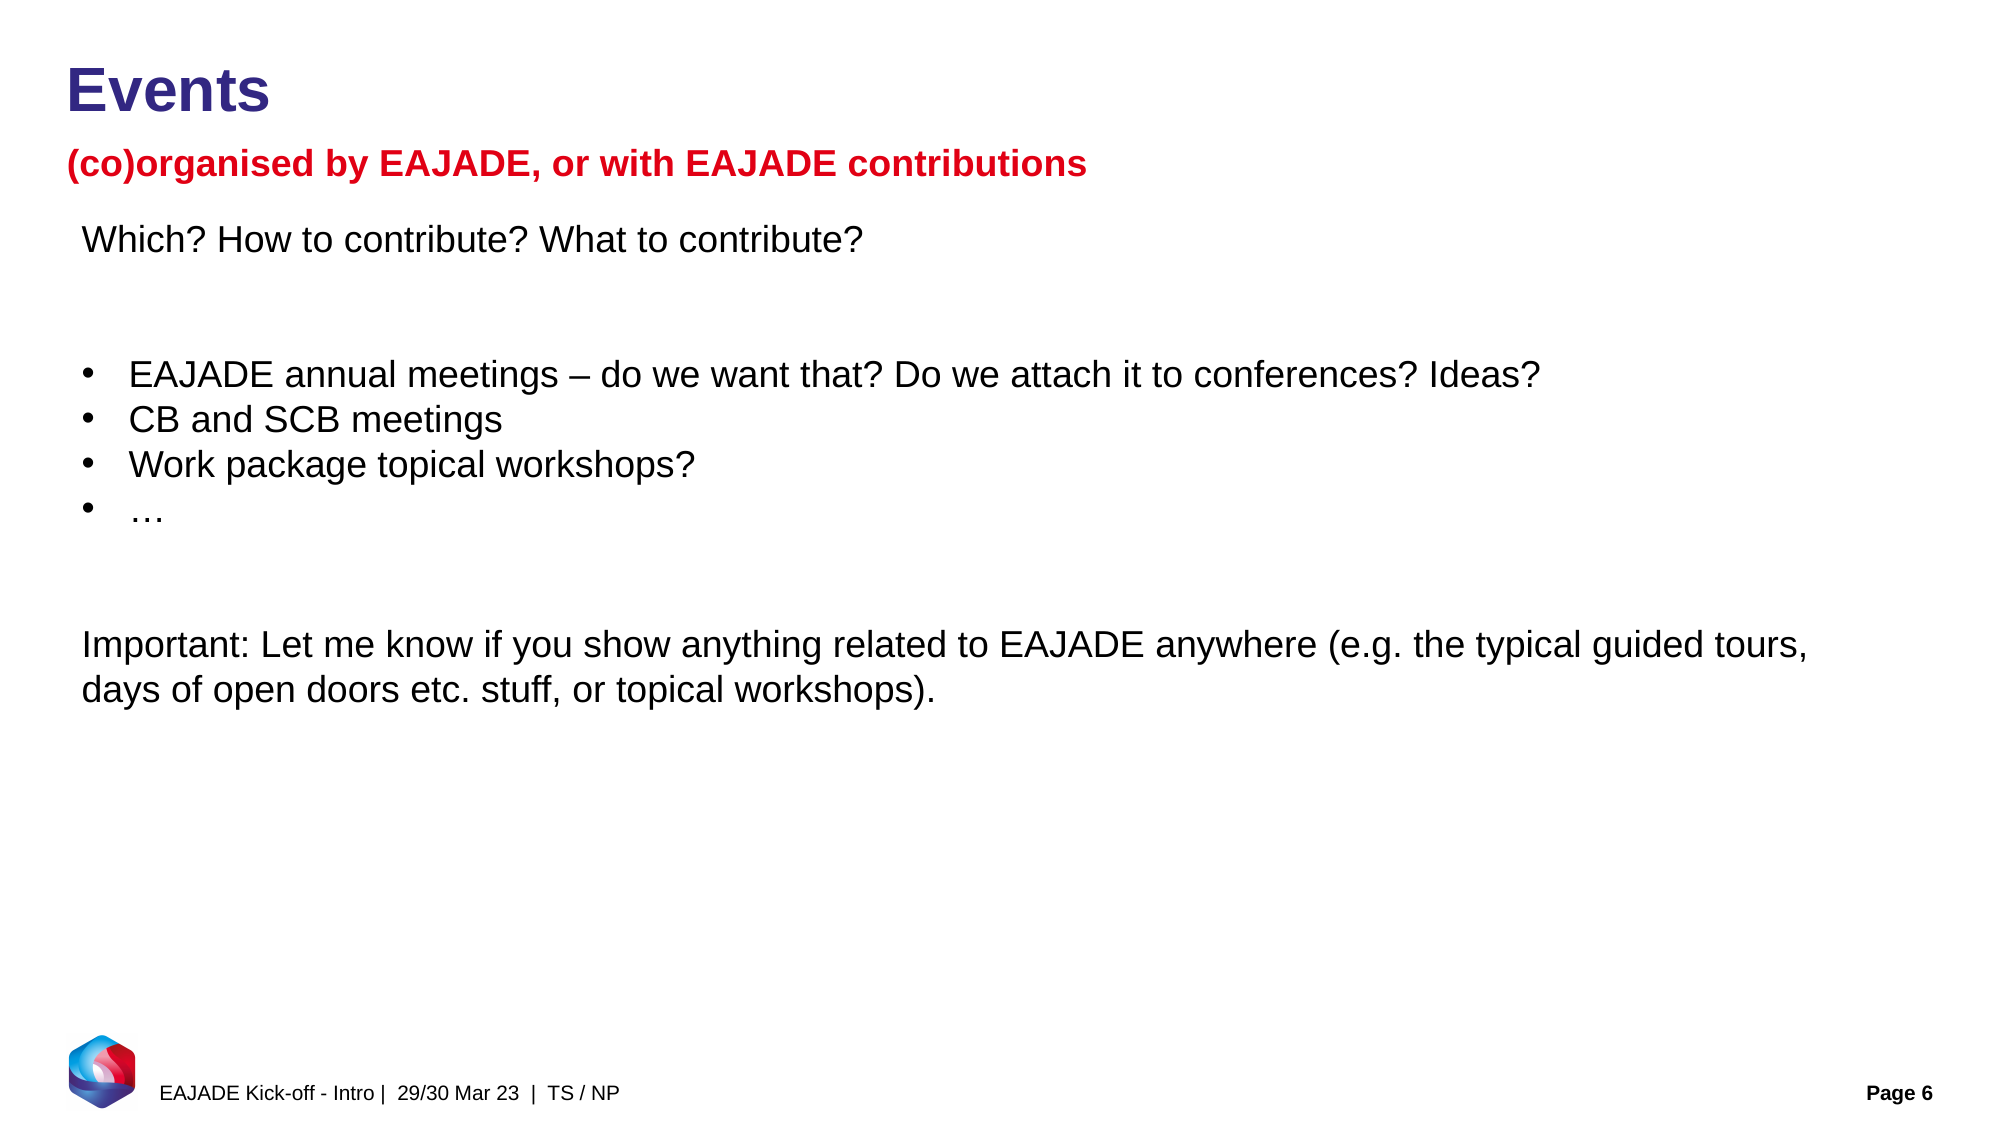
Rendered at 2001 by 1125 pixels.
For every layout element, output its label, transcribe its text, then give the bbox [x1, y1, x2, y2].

footer EAJADE Kick-off - Intro | 29/30 Mar 23 | TS / NP [159, 1079, 1792, 1111]
title Events [66, 57, 1933, 132]
list (co)organised by EAJADE, or with EAJADE contributions [66, 134, 1933, 197]
text_box Which? How to contribute? What to contribute? EAJADE annual meetings – do we want that? Do we attach it to conferences? Ideas? CB and SCB meetings Work package topical workshops? … Important: Let me know if you show anything related to EAJADE anywhere (e.g. the typical guided tours, days of open doors etc. stuff, or topical workshops). [66, 208, 1886, 763]
picture [66, 1033, 138, 1111]
